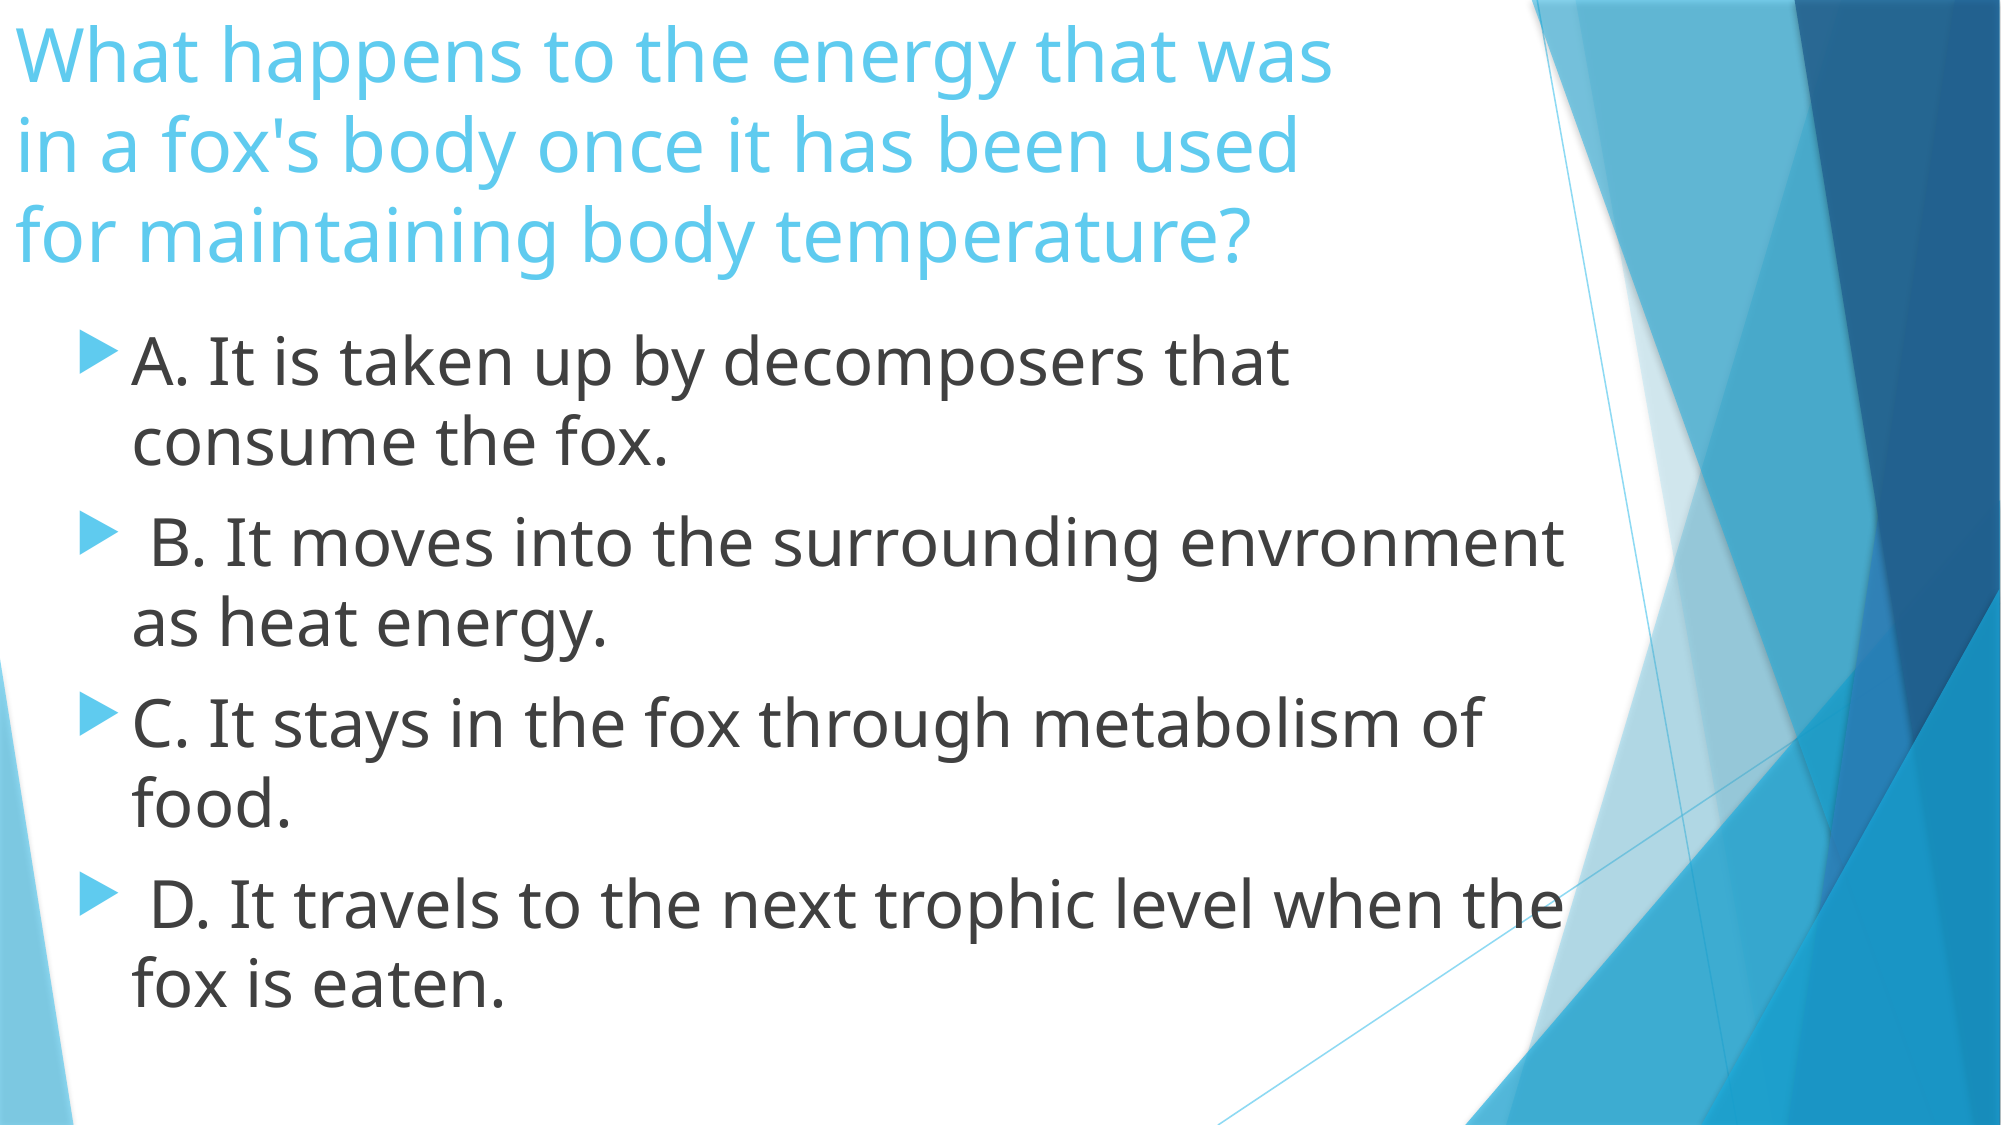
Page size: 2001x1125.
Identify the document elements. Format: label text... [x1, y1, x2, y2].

list A. It is taken up by decomposers that consume the fox. B. It moves into the surrounding envronment as heat energy. C. It stays in the fox through metabolism of food. D. It travels to the next trophic level when the fox is eaten. [59, 311, 1612, 949]
title What happens to the energy that was in a fox's body once it has been used for maintaining body temperature? [0, 0, 1411, 217]
